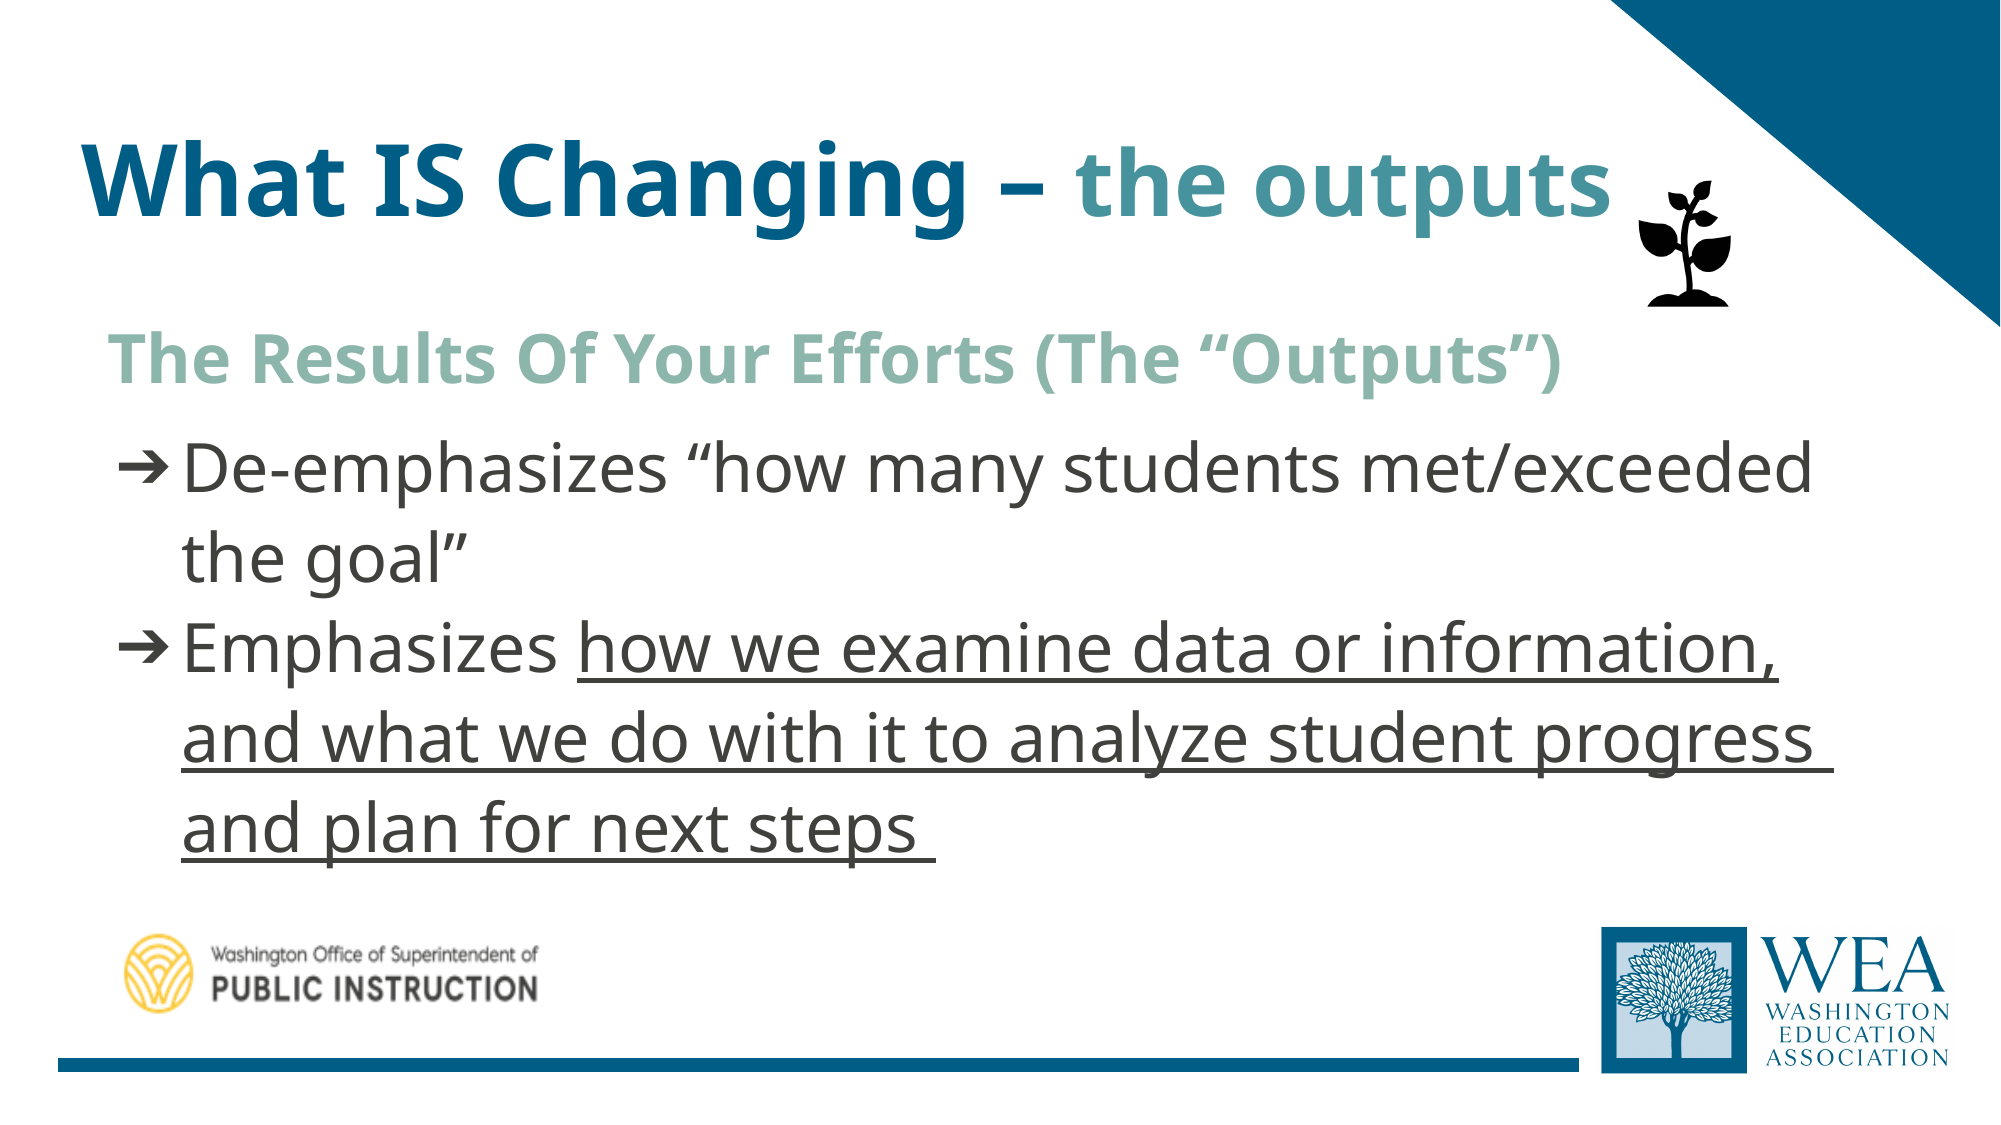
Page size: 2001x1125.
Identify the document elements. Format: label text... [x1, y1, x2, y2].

picture [79, 841, 600, 1045]
list The Results Of Your Efforts (The “Outputs”) De-emphasizes “how many students met/exceeded the goal” Emphasizes how we examine data or information, and what we do with it to analyze student progress and plan for next steps [92, 299, 1853, 905]
title What IS Changing – the outputs [66, 59, 1943, 278]
picture [1609, 168, 1760, 319]
picture [1594, 923, 1956, 1077]
